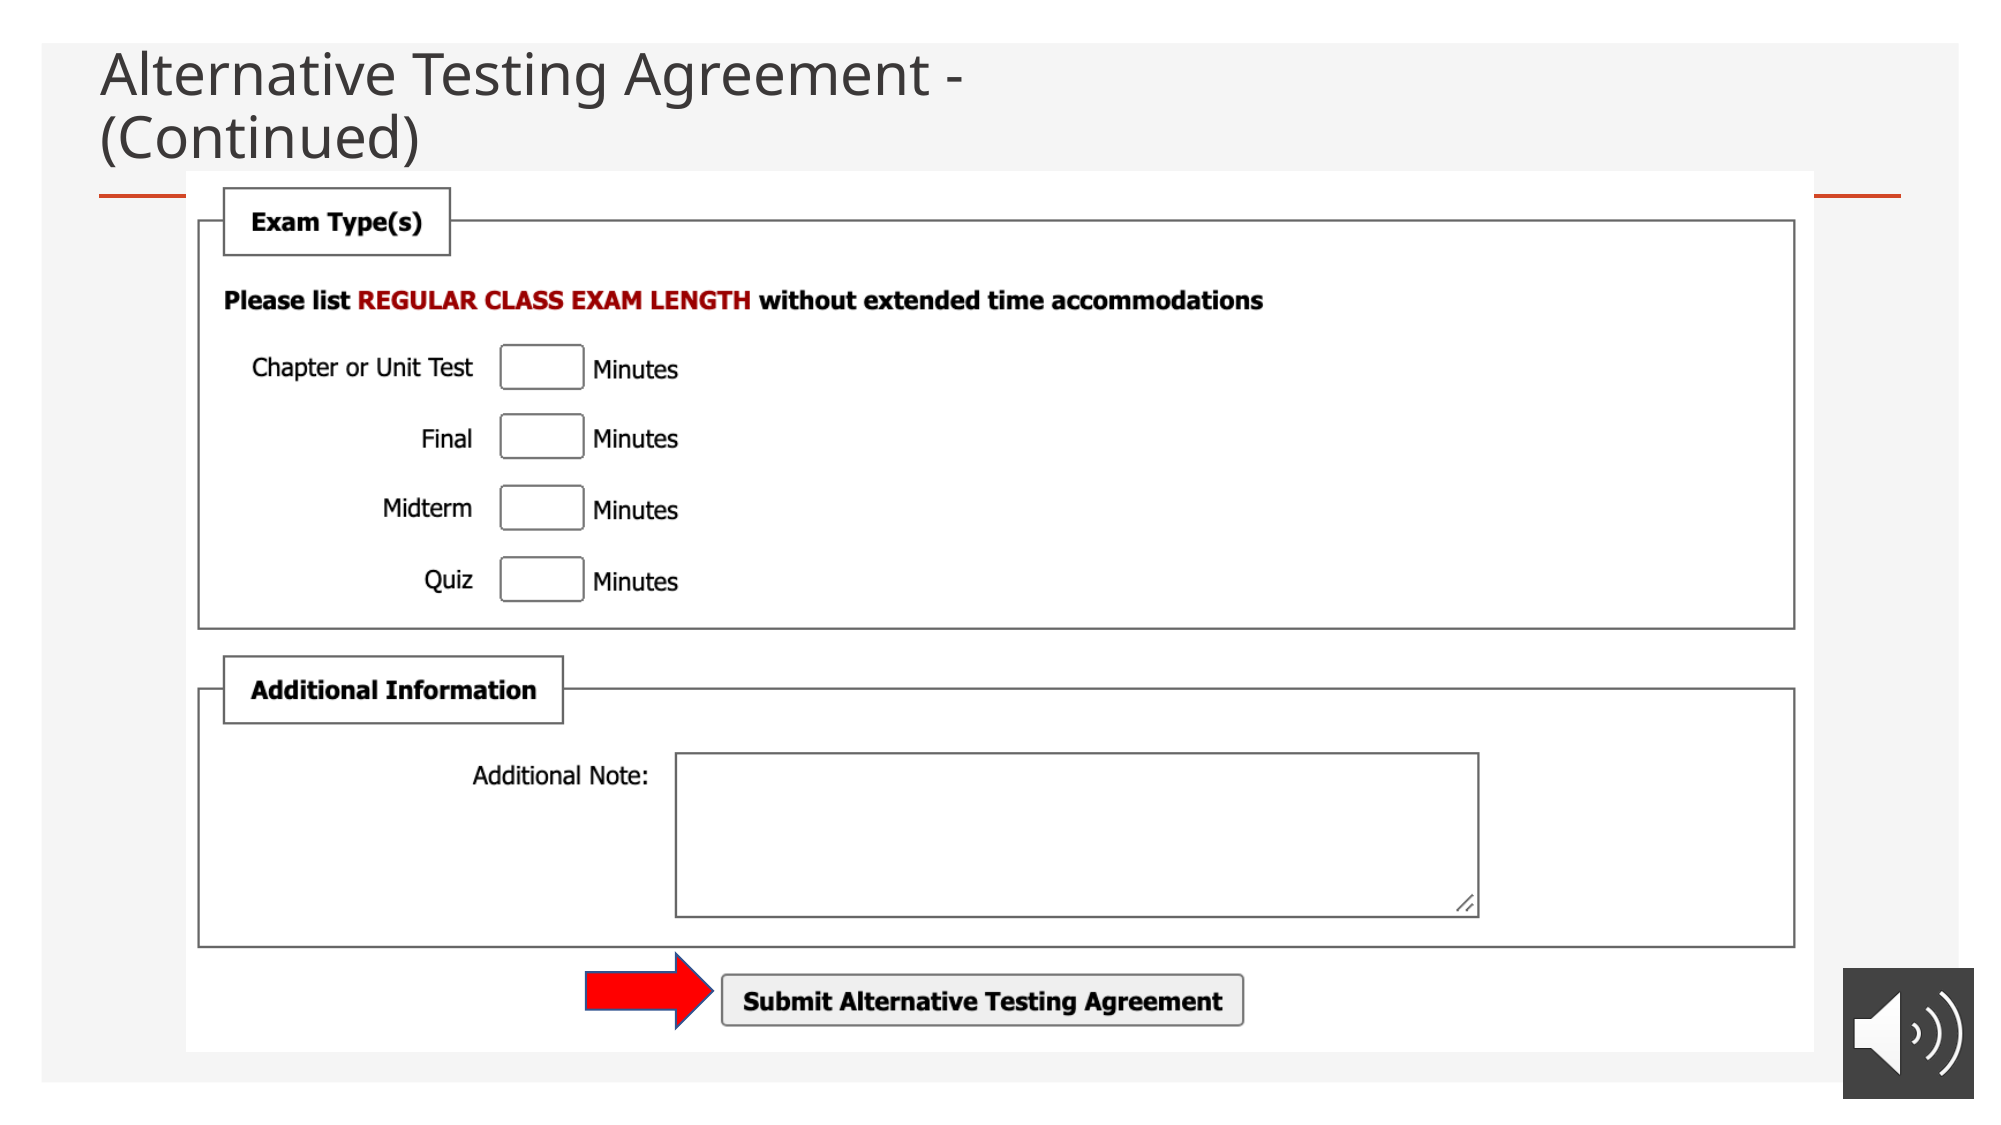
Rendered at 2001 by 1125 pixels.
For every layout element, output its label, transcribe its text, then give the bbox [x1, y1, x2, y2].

title Alternative Testing Agreement - (Continued) [85, 73, 1214, 179]
picture [1841, 966, 1975, 1100]
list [186, 171, 1814, 1052]
